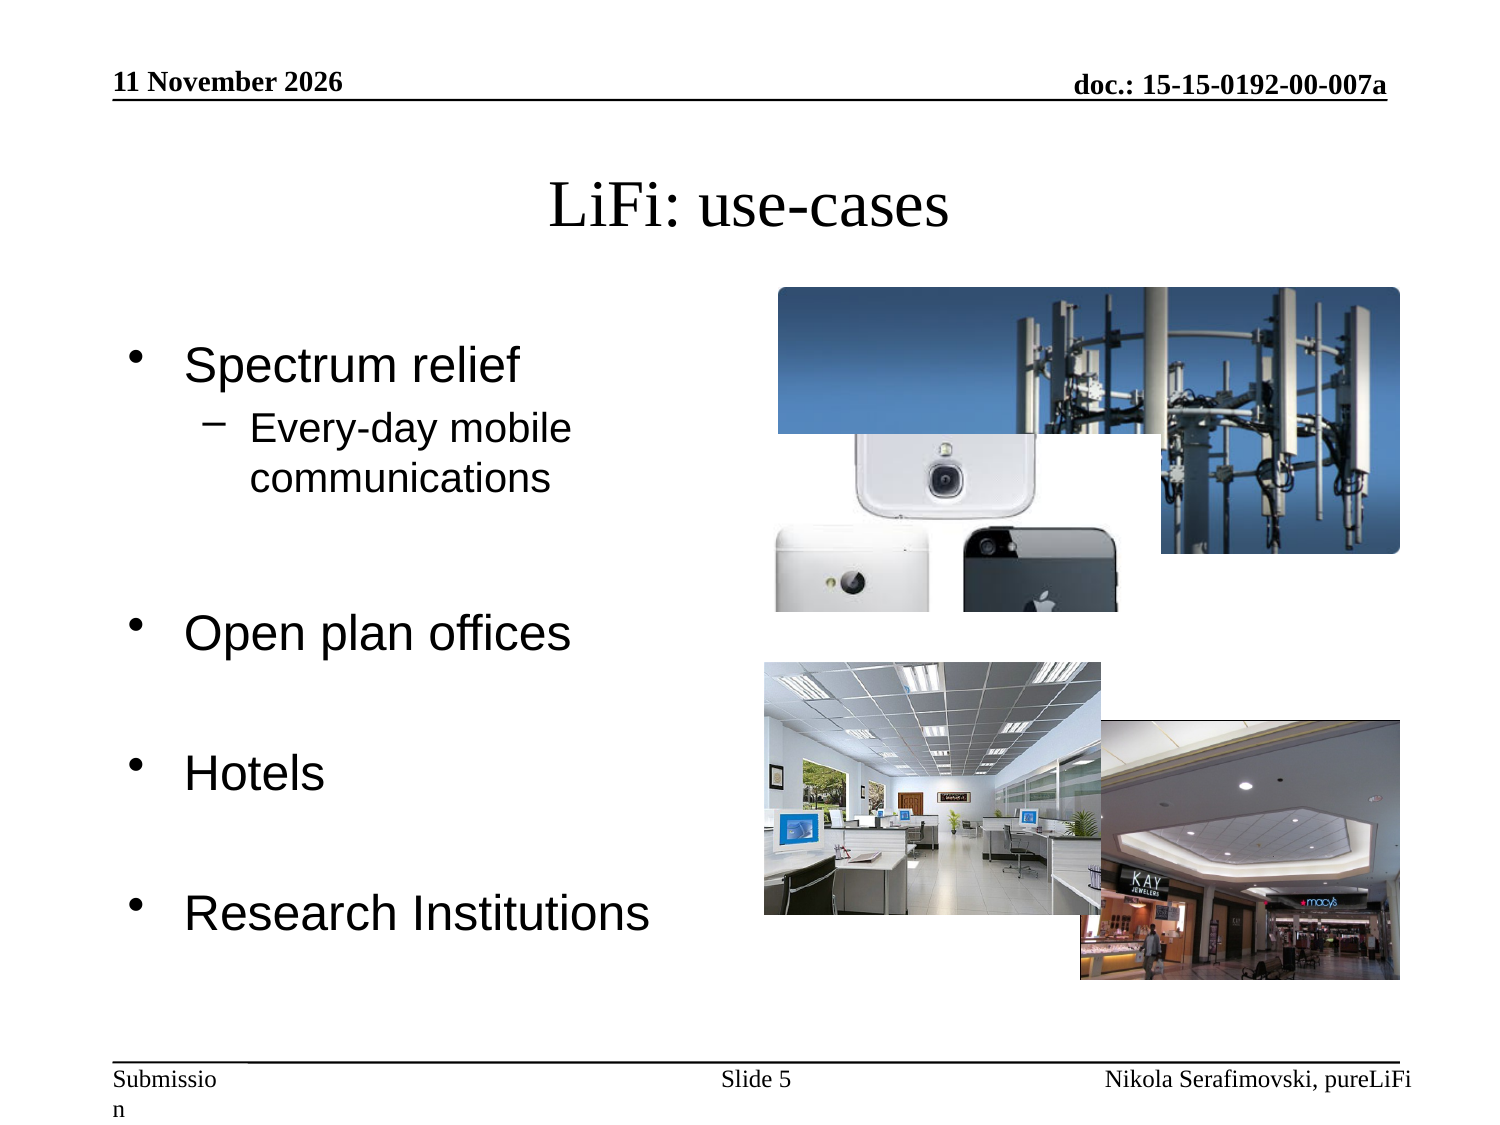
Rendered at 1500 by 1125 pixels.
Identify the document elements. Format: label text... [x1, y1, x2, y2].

picture [764, 662, 1400, 980]
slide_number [112, 62, 375, 98]
footer Nikola Serafimovski, pureLiFi [900, 1062, 1413, 1093]
picture [724, 287, 1400, 612]
list Spectrum relief Every-day mobile communications Open plan offices Hotels Research Institutions [112, 324, 765, 1000]
slide_number Slide 5 [712, 1062, 800, 1093]
title LiFi: use-cases [112, 112, 1388, 288]
